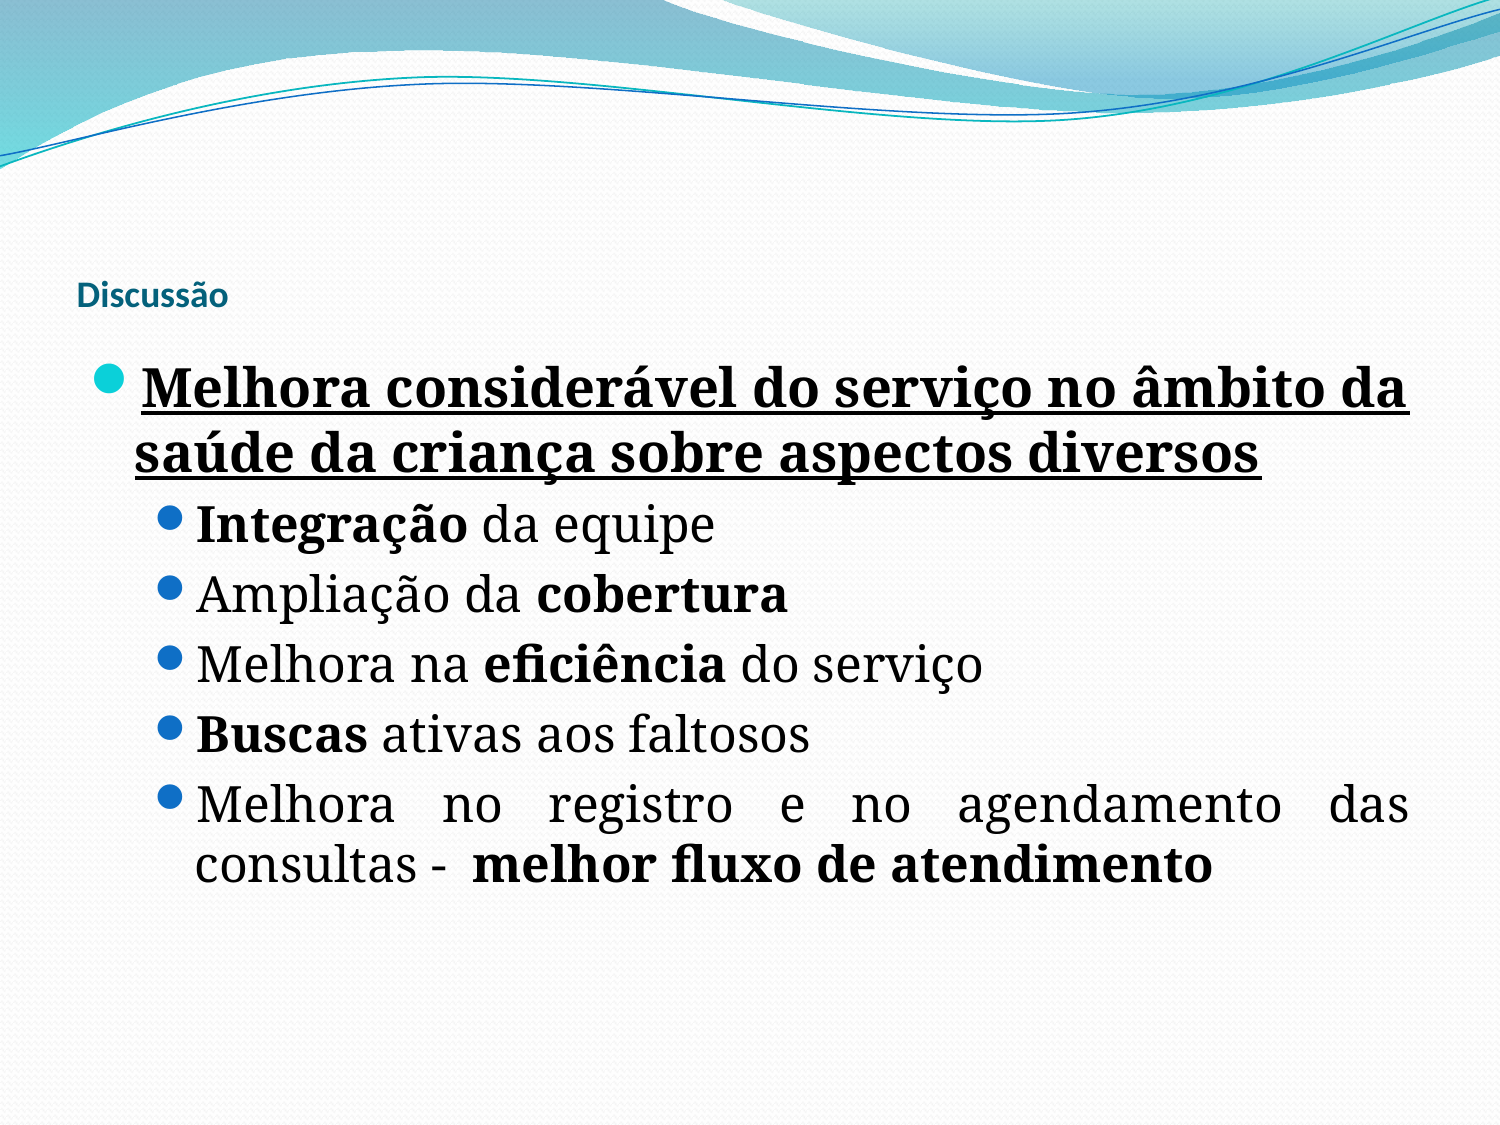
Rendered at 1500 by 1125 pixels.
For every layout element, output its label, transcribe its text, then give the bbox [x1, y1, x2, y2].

list Melhora considerável do serviço no âmbito da saúde da criança sobre aspectos diversos Integração da equipe Ampliação da cobertura Melhora na eficiência do serviço Buscas ativas aos faltosos Melhora no registro e no agendamento das consultas - melhor fluxo de atendimento [75, 269, 1425, 1038]
title Discussão [76, 172, 1427, 361]
